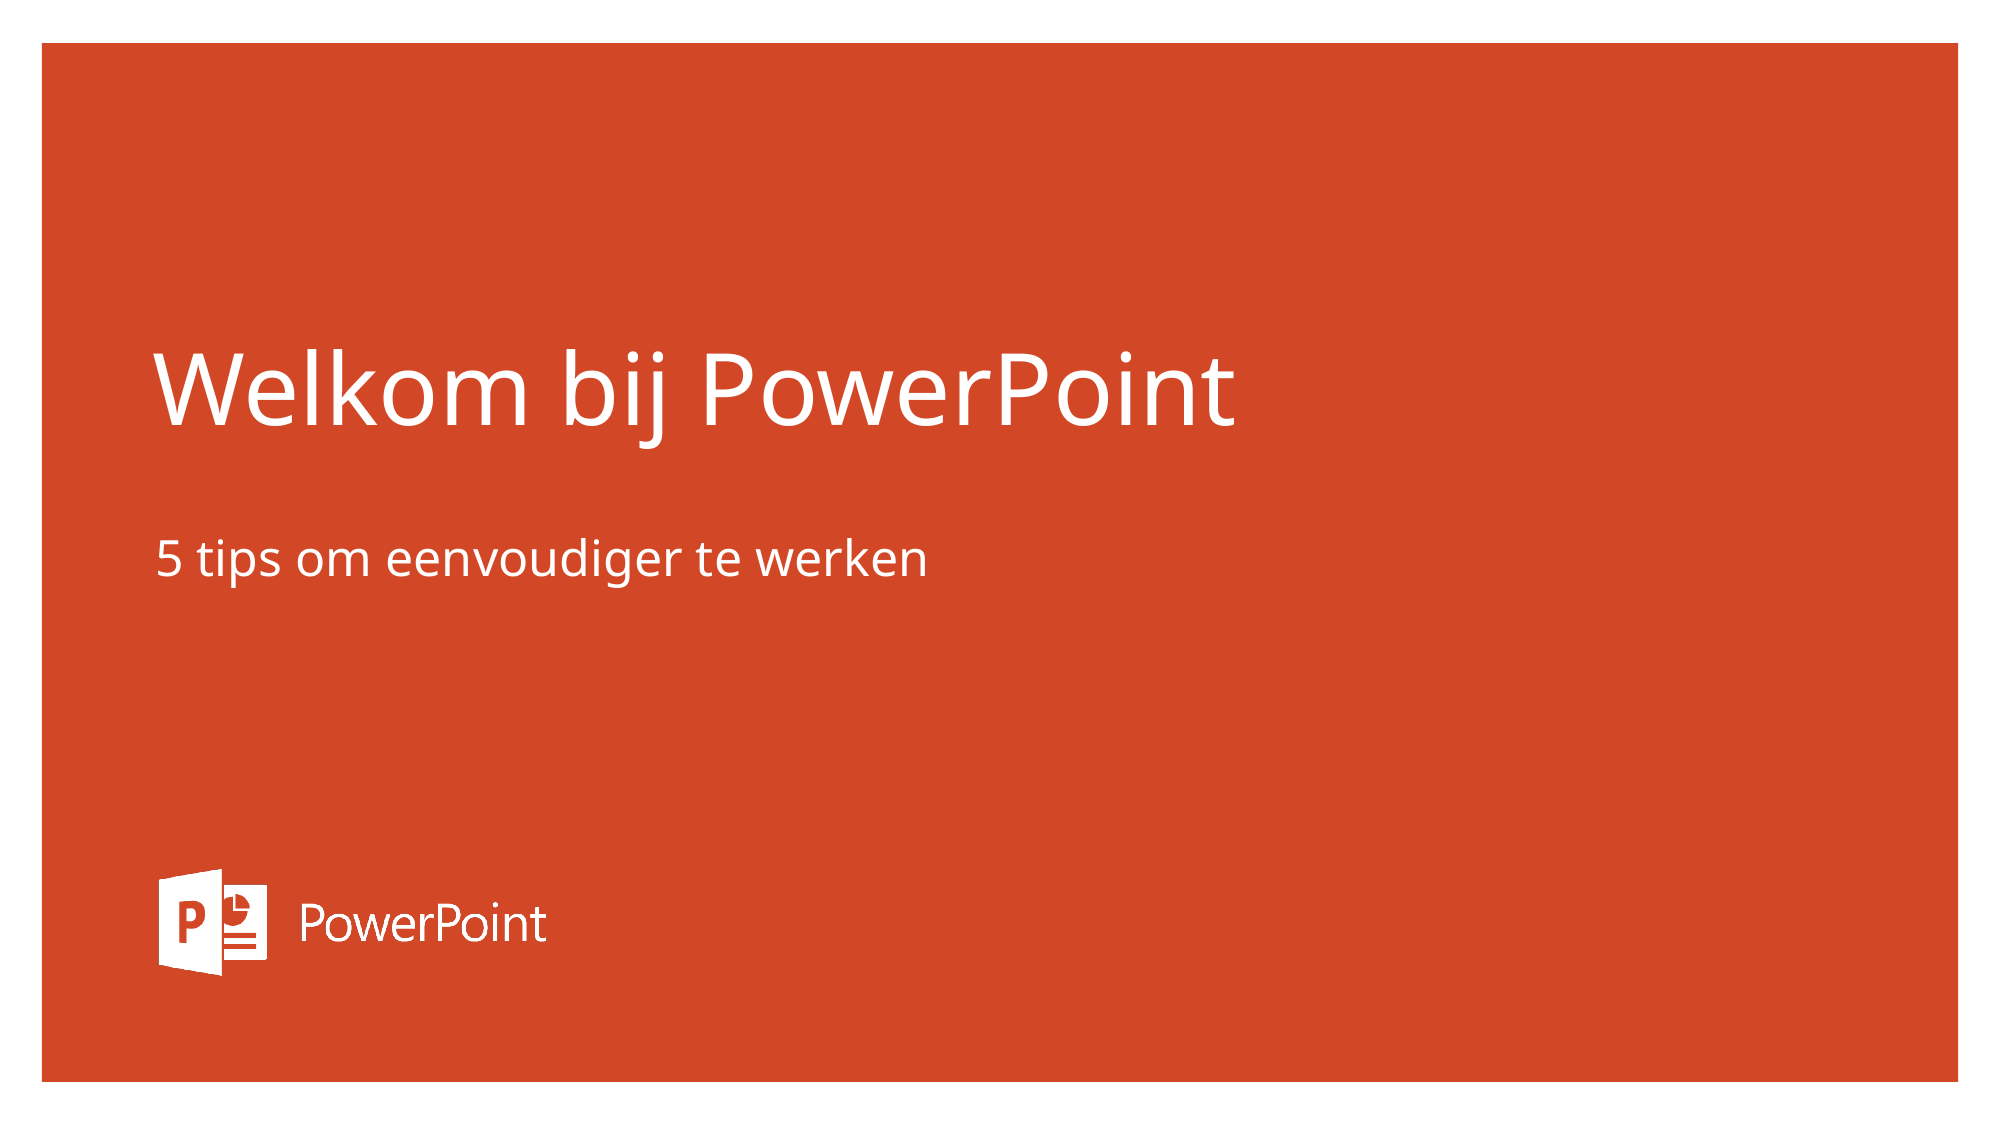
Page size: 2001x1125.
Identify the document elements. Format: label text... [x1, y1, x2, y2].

picture [148, 854, 555, 990]
title Welkom bij PowerPoint [137, 190, 1863, 583]
subtitle 5 tips om eenvoudiger te werken [140, 481, 1713, 668]
